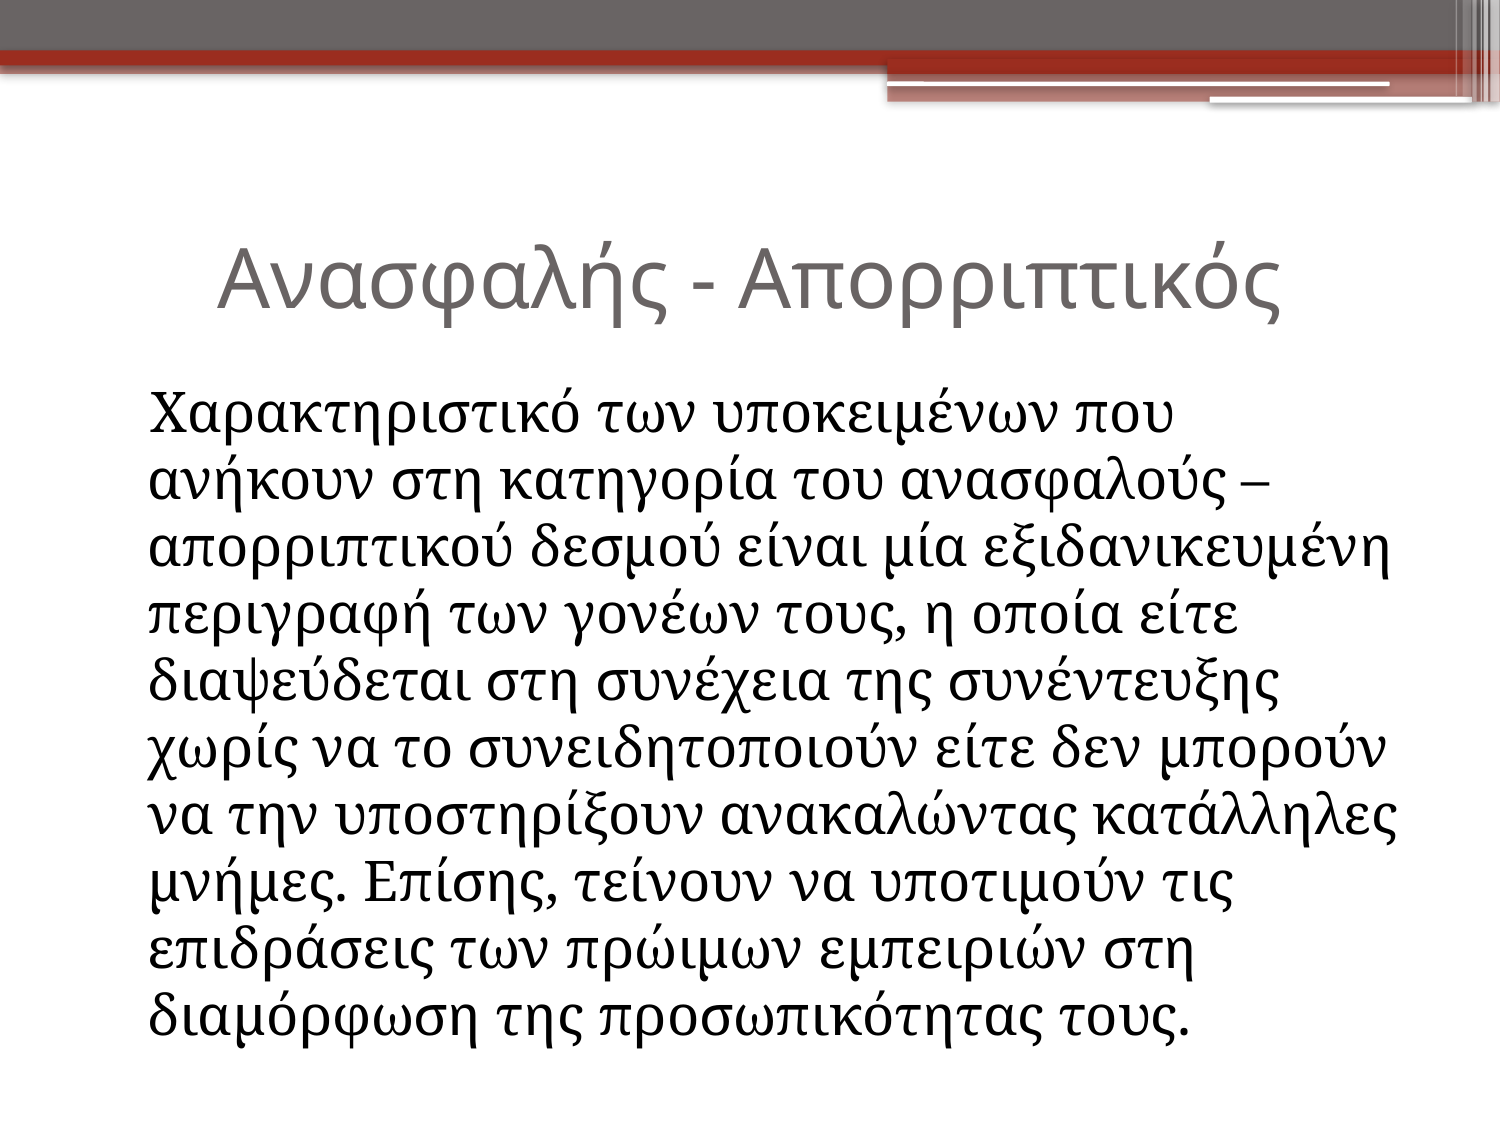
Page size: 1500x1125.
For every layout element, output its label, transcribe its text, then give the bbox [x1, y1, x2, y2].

list Χαρακτηριστικό των υποκειμένων που ανήκουν στη κατηγορία του ανασφαλούς – απορριπτικού δεσμού είναι μία εξιδανικευμένη περιγραφή των γονέων τους, η οποία είτε διαψεύδεται στη συνέχεια της συνέντευξης χωρίς να το συνειδητοποιούν είτε δεν μπορούν να την υποστηρίξουν ανακαλώντας κατάλληλες μνήμες. Επίσης, τείνουν να υποτιμούν τις επιδράσεις των πρώιμων εμπειριών στη διαμόρφωση της προσωπικότητας τους. [75, 368, 1425, 1079]
title Ανασφαλής - Απορριπτικός [75, 187, 1425, 363]
